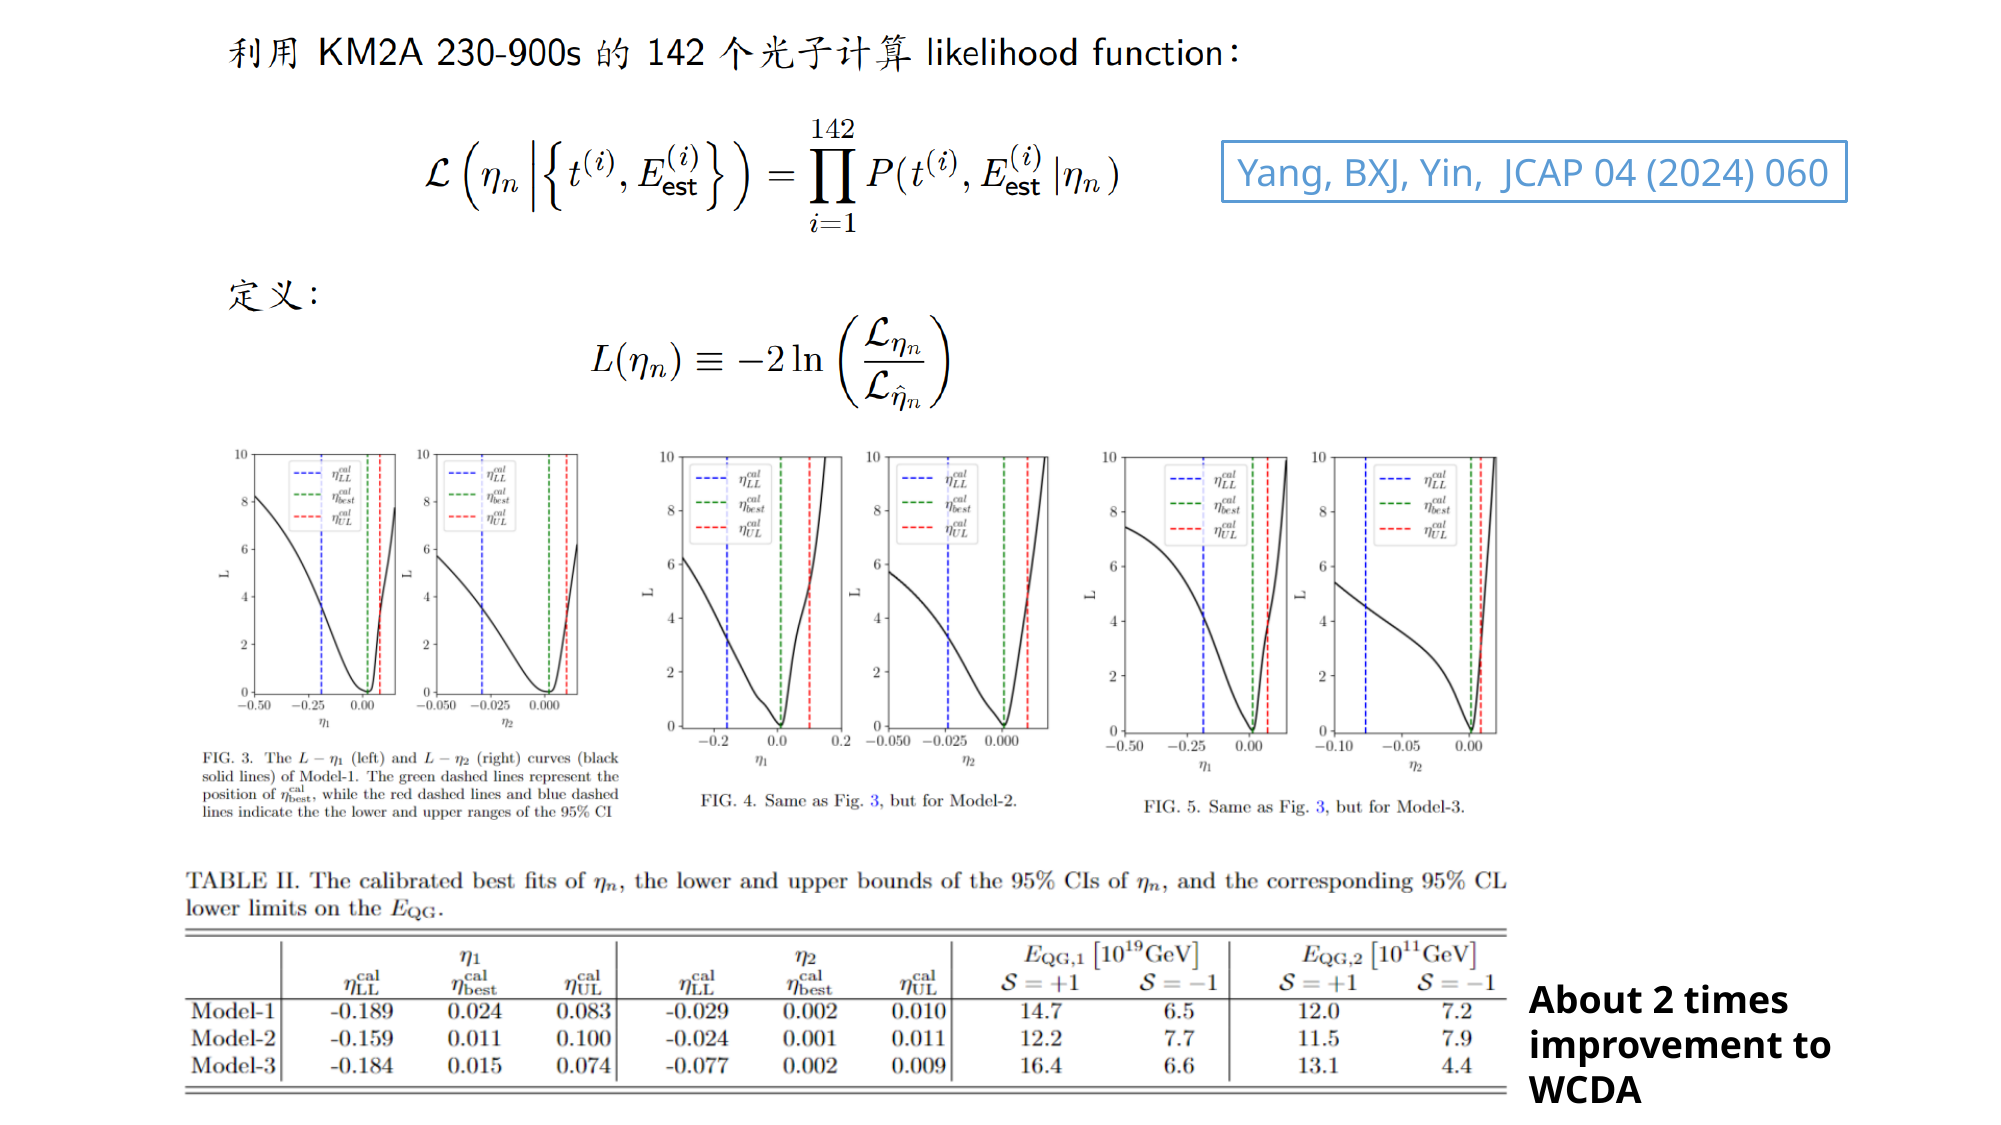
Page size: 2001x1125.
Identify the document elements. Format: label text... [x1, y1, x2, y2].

picture [153, 14, 1539, 1113]
text_box Yang, BXJ, Yin, JCAP 04 (2024) 060 [1291, 141, 1847, 202]
text_box About 2 times improvement to WCDA [1514, 968, 1956, 1119]
